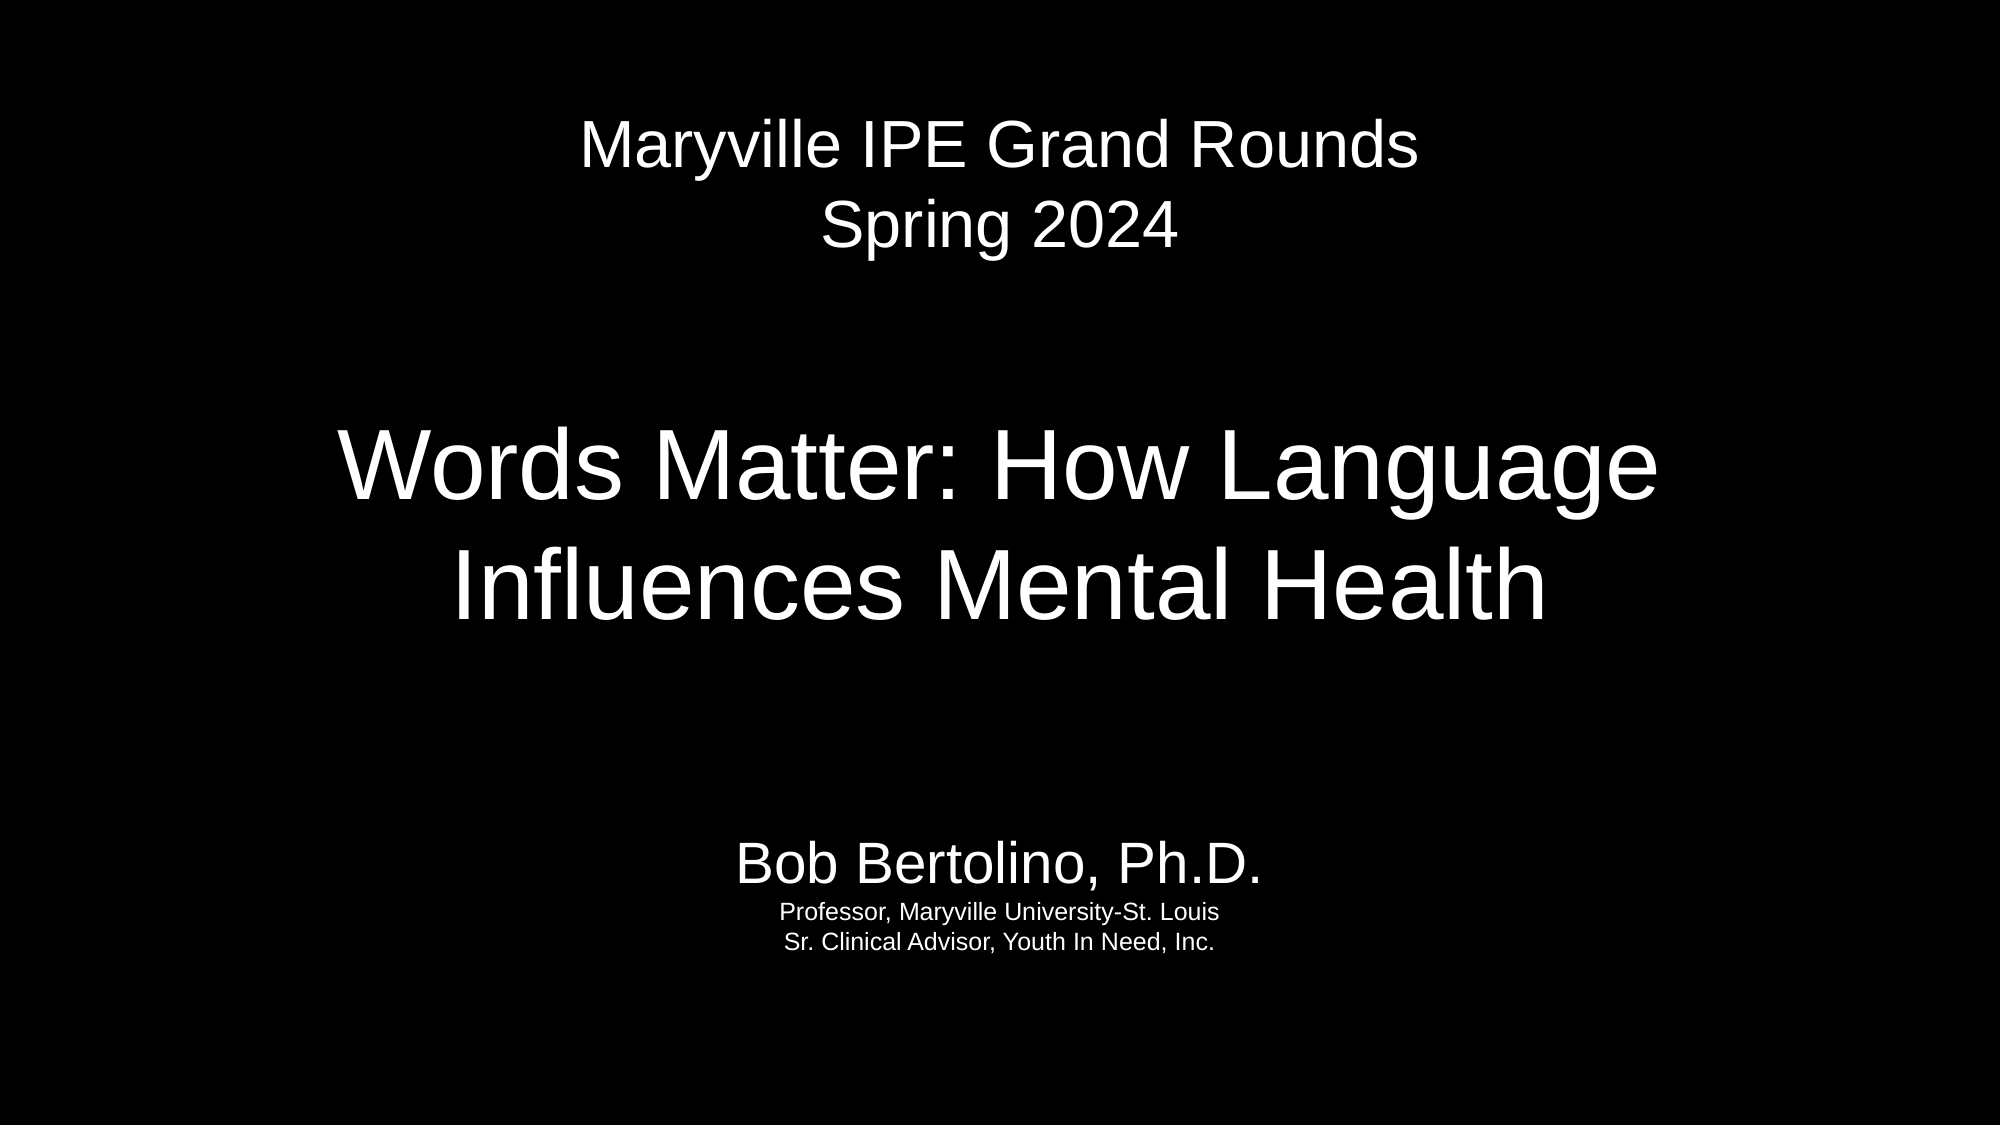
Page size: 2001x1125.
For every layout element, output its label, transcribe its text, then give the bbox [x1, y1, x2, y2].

text_box Maryville IPE Grand Rounds Spring 2024 [276, 93, 1724, 269]
text_box Words Matter: How Language Influences Mental Health Bob Bertolino, Ph.D. Professor, Maryville University-St. Louis Sr. Clinical Advisor, Youth In Need, Inc. [203, 392, 1797, 963]
